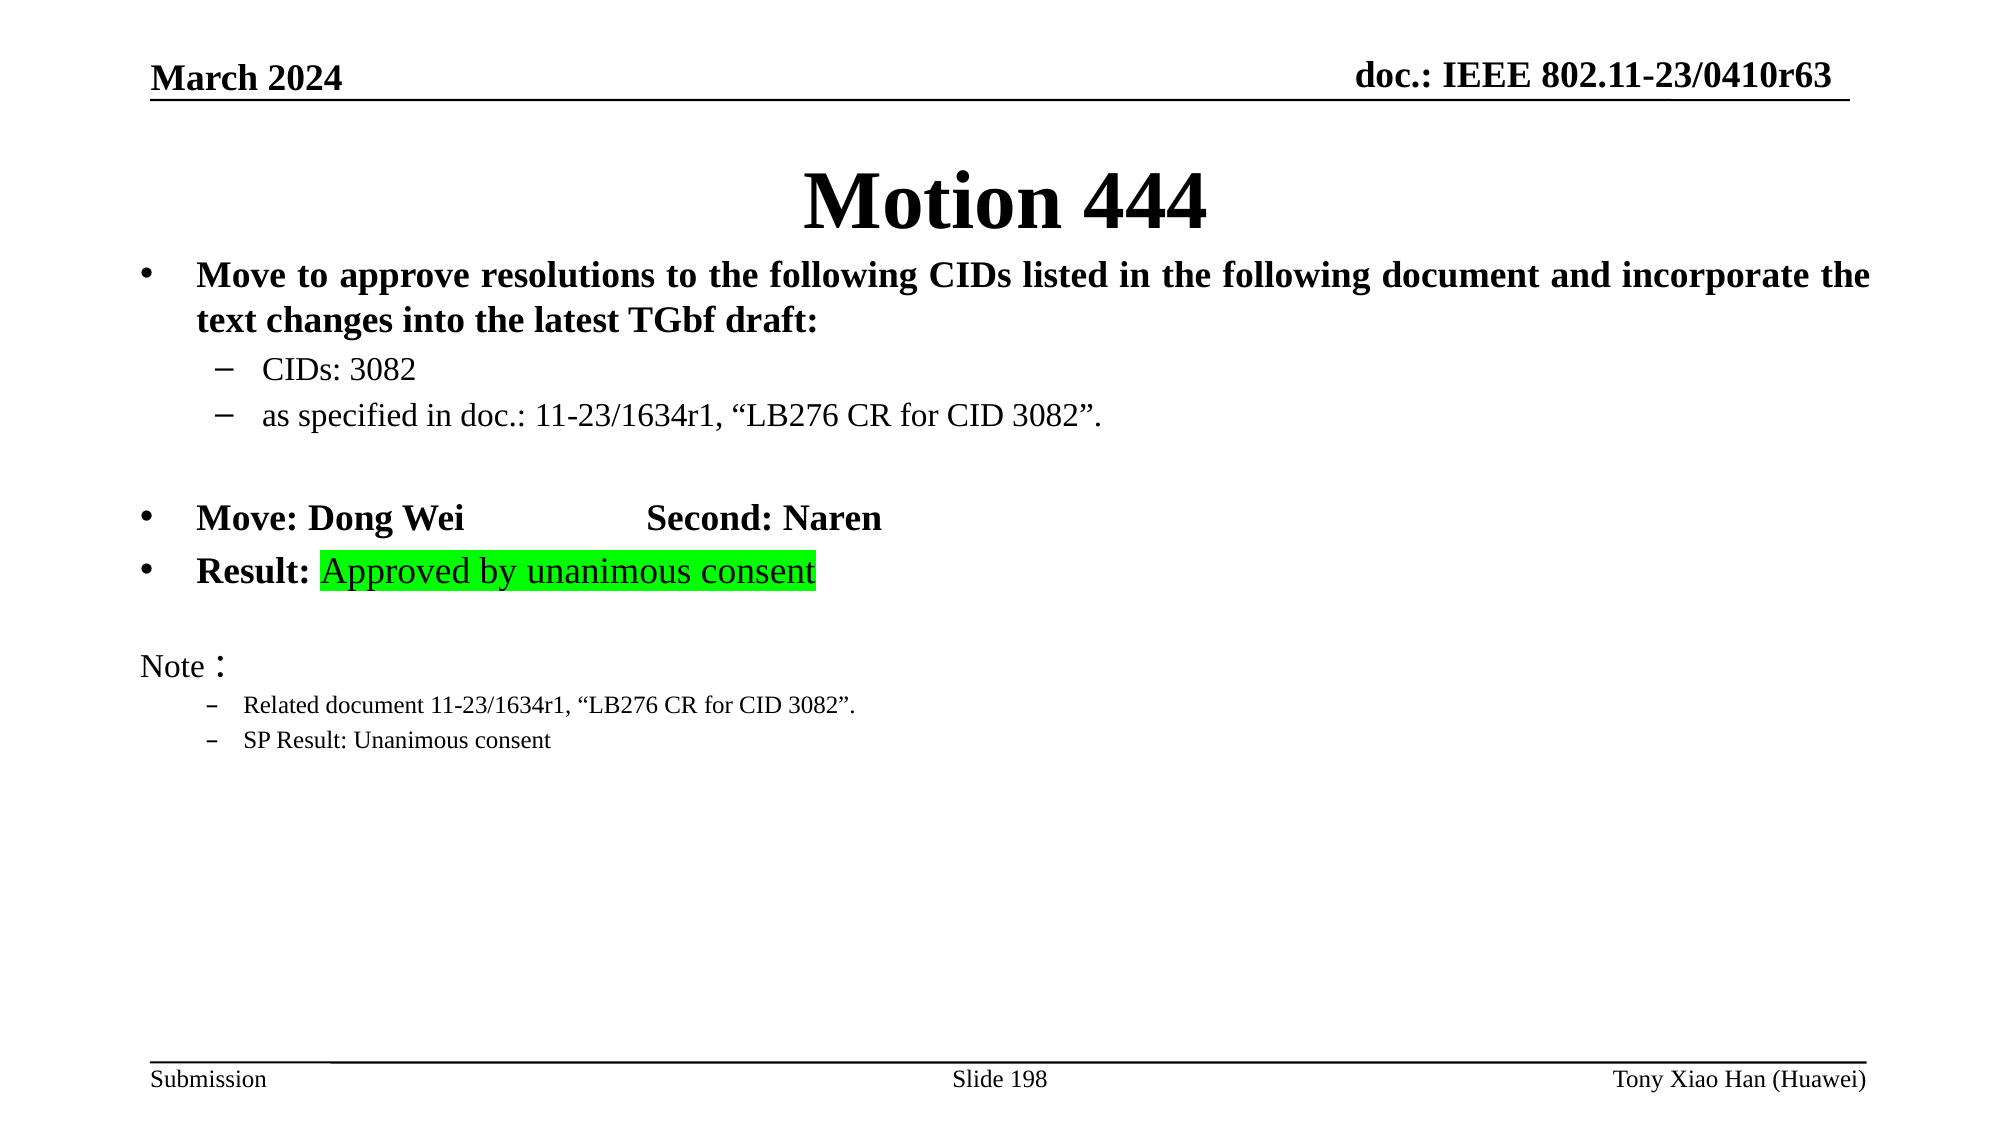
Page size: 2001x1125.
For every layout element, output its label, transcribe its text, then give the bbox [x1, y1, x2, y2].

text_box Motion 444 [368, 137, 1644, 212]
text_box Move to approve resolutions to the following CIDs listed in the following document and incorporate the text changes into the latest TGbf draft: CIDs: 3082 as specified in doc.: 11-23/1634r1, “LB276 CR for CID 3082”. Move: Dong Wei Second: Naren Result: Approved by unanimous consent Note： Related document 11-23/1634r1, “LB276 CR for CID 3082”. SP Result: Unanimous consent [125, 212, 1888, 988]
